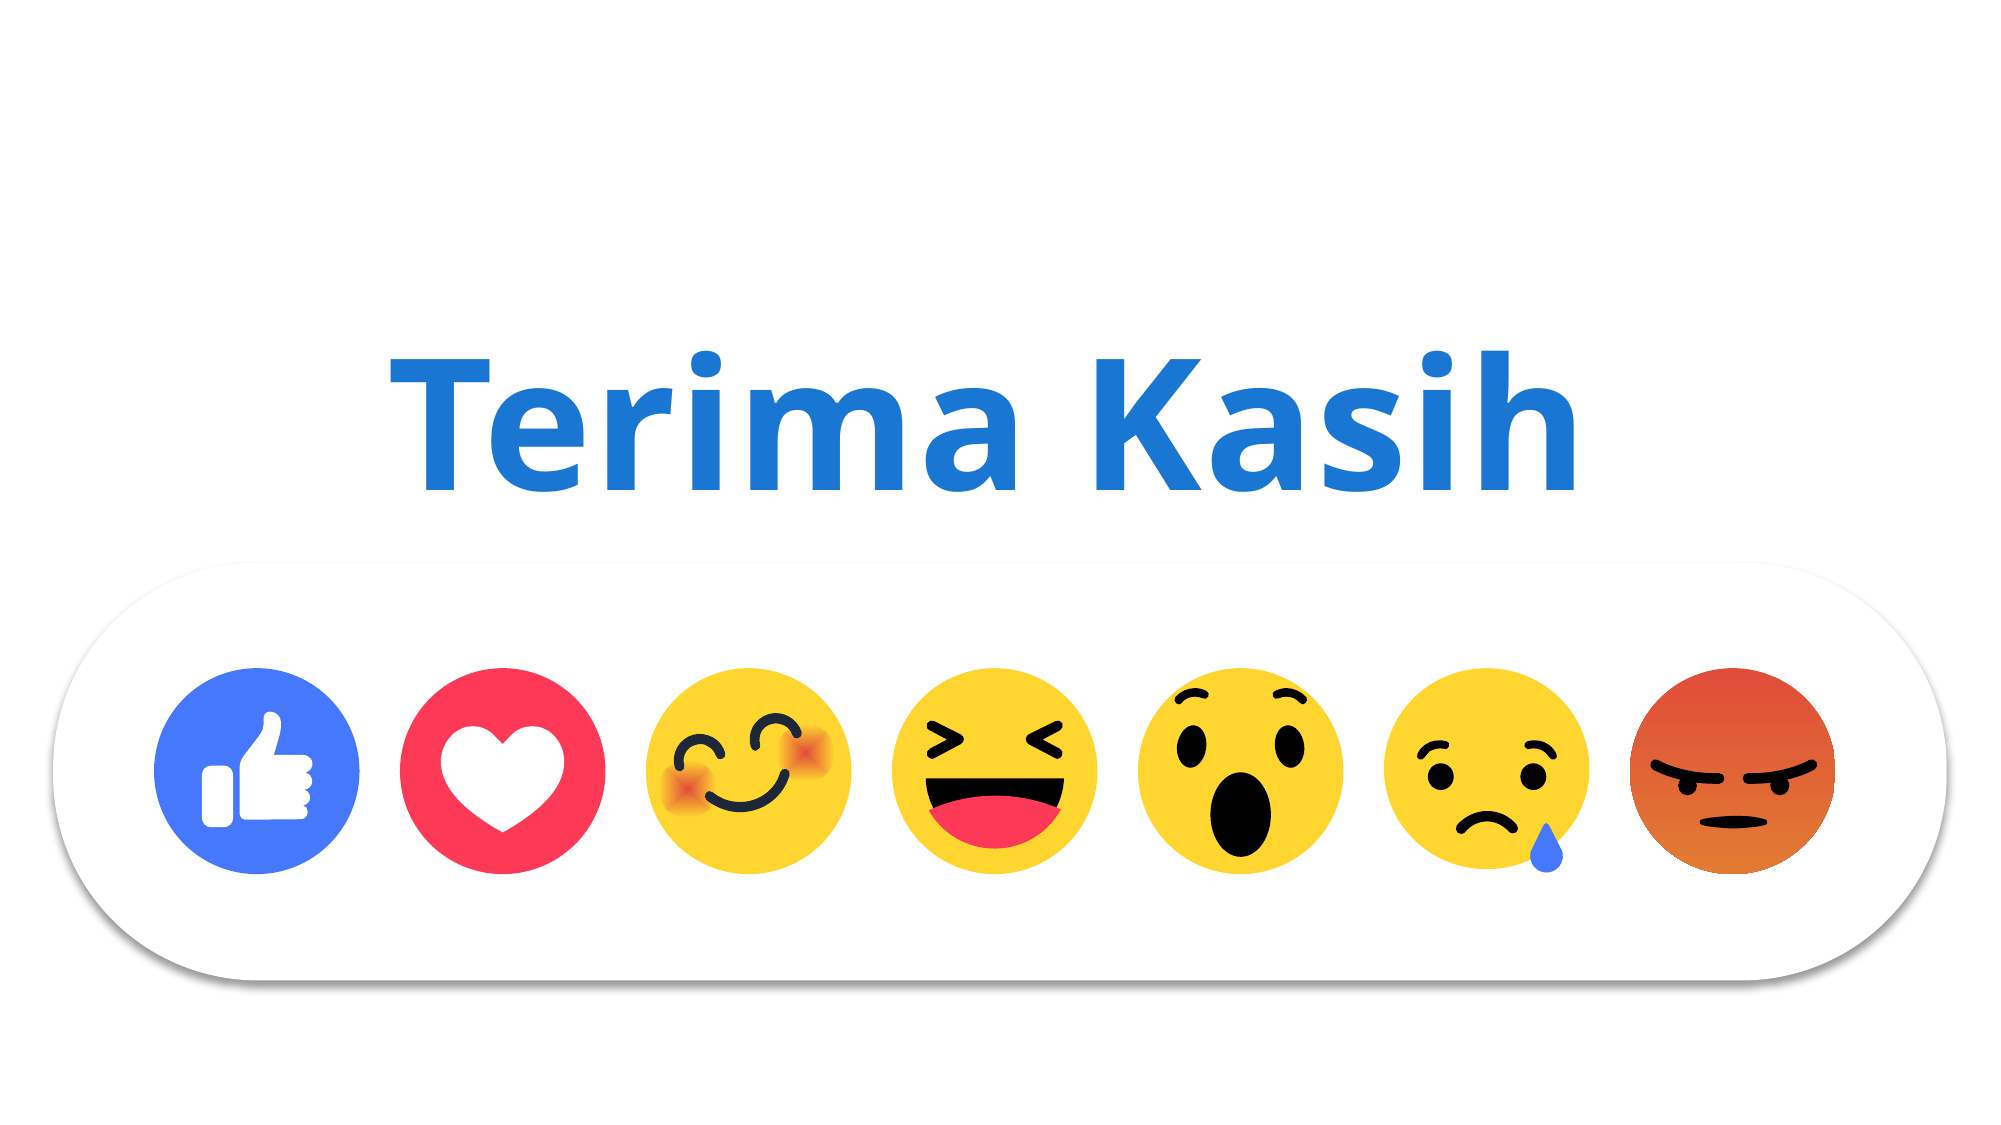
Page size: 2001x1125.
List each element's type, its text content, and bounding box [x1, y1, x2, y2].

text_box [1137, 668, 1344, 875]
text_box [645, 668, 852, 875]
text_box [1383, 668, 1590, 875]
text_box Terima Kasih [323, 277, 1655, 535]
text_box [1629, 668, 1836, 875]
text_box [153, 668, 360, 875]
text_box [52, 561, 1948, 982]
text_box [891, 668, 1098, 875]
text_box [399, 668, 606, 875]
